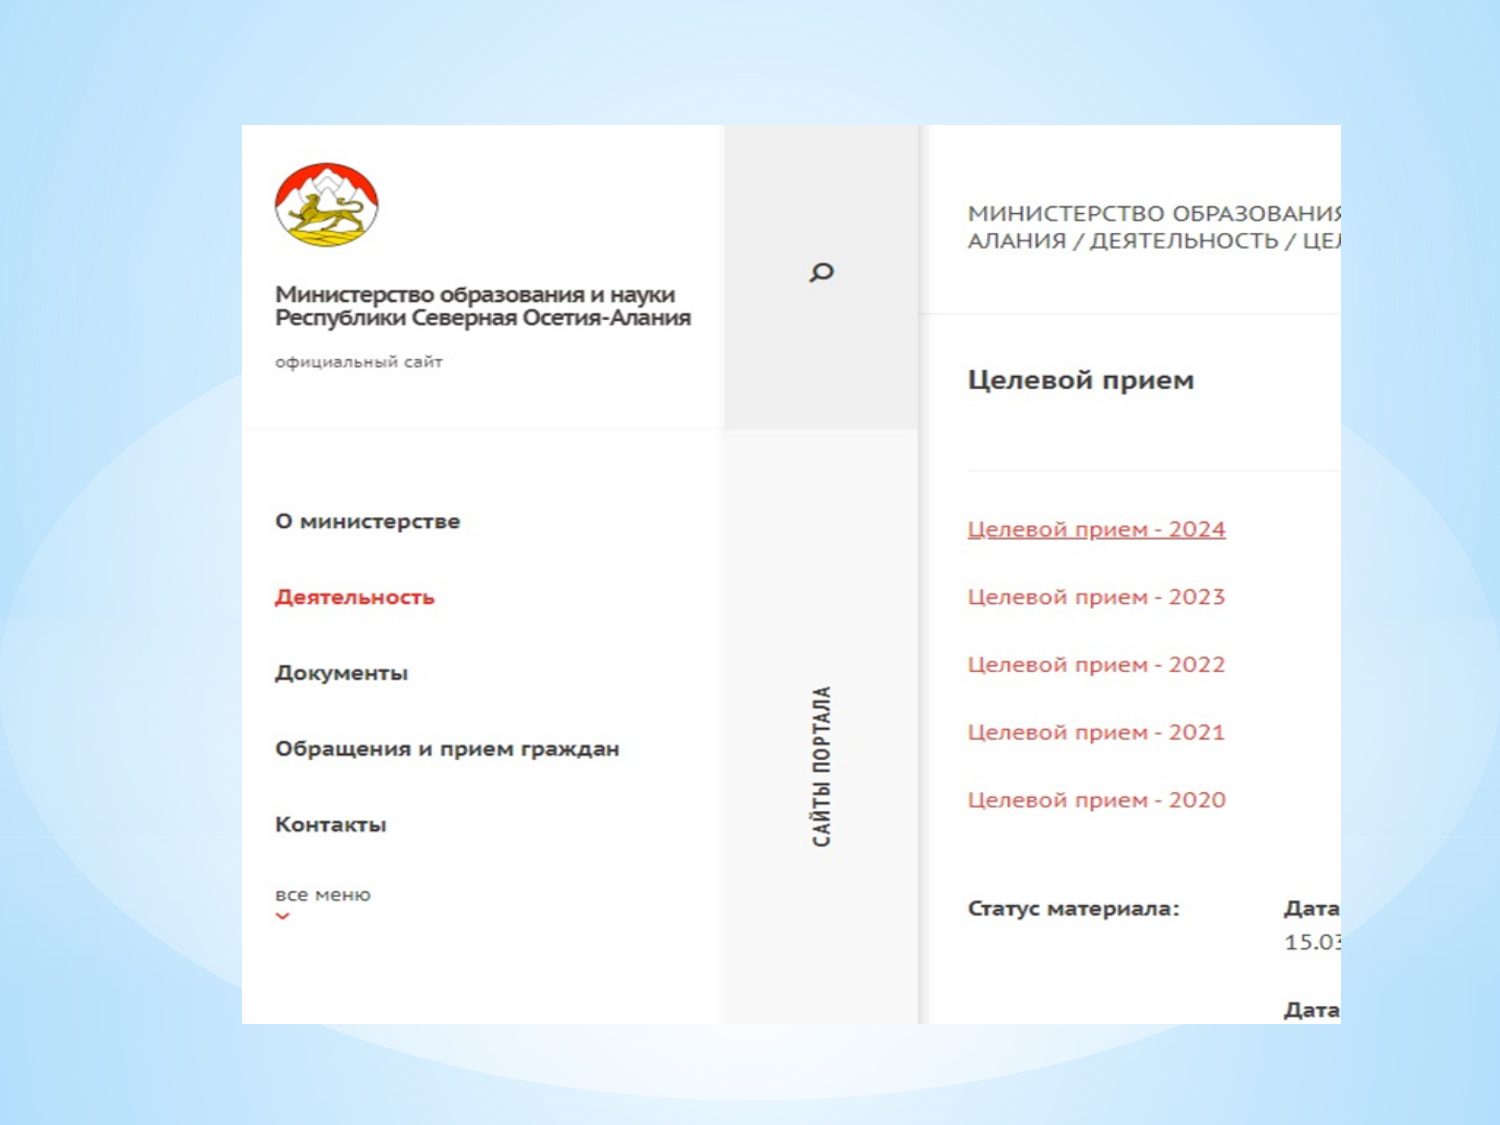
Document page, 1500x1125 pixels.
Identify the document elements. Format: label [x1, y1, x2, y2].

picture [241, 125, 1341, 1024]
